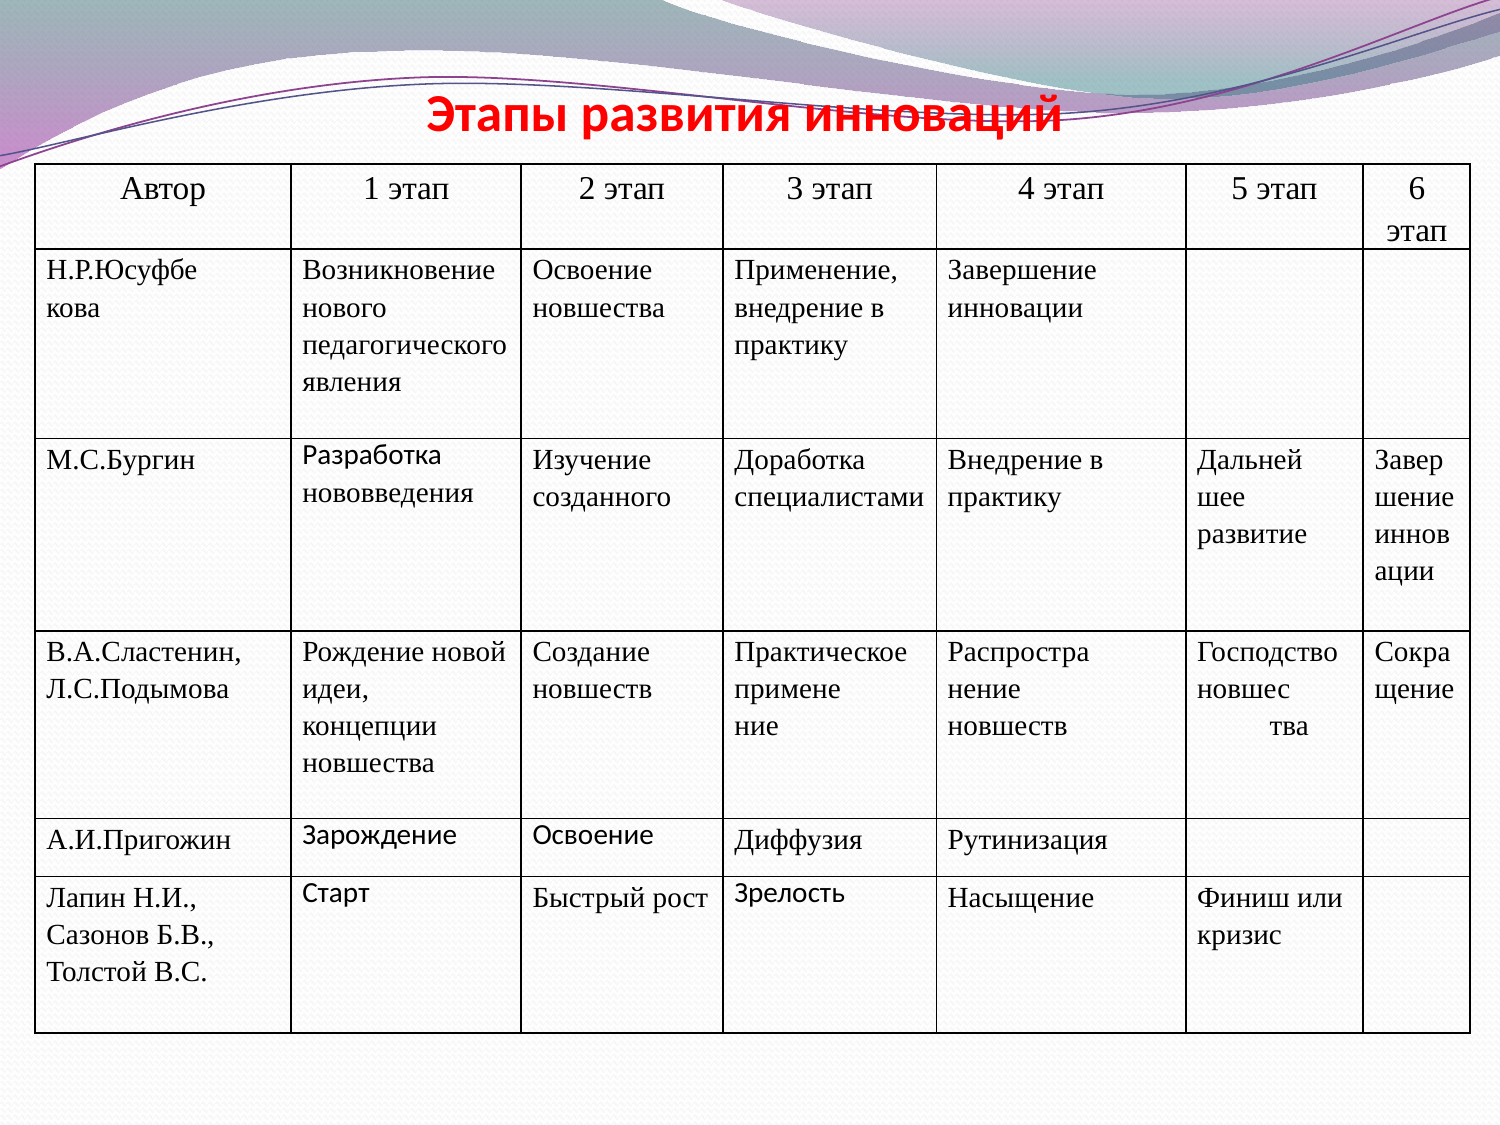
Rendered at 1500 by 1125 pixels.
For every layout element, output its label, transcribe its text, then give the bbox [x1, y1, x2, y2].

table_cell Практическое примене ние [724, 632, 936, 818]
table_header 4 этап [937, 165, 1185, 248]
table_cell Применение, внедрение в практику [724, 250, 936, 438]
table_cell А.И.Пригожин [36, 819, 290, 876]
table_cell Господство новшес тва [1187, 632, 1362, 818]
table_cell [1364, 877, 1469, 1032]
table_cell Рутинизация [937, 819, 1185, 876]
table_cell [1187, 250, 1362, 438]
table_cell [1364, 250, 1469, 438]
table_cell Финиш или кризис [1187, 877, 1362, 1032]
table_cell Изучение созданного [522, 439, 722, 630]
table_cell Завершение инновации [937, 250, 1185, 438]
table_cell Зарождение [292, 819, 520, 876]
table_header 3 этап [724, 165, 936, 248]
table_cell Завершение инновации [1364, 439, 1469, 630]
table_cell Насыщение [937, 877, 1185, 1032]
table_cell Внедрение в практику [937, 439, 1185, 630]
table_cell Освоение новшества [522, 250, 722, 438]
table_cell Дальней шее развитие [1187, 439, 1362, 630]
table_cell Зрелость [724, 877, 936, 1032]
table_header Автор [36, 165, 290, 248]
table_cell [1187, 819, 1362, 876]
table_header 5 этап [1187, 165, 1362, 248]
table_cell Освоение [522, 819, 722, 876]
table_cell Н.Р.Юсуфбе кова [36, 250, 290, 438]
table_cell М.С.Бургин [36, 439, 290, 630]
table_header 2 этап [522, 165, 722, 248]
table_cell Быстрый рост [522, 877, 722, 1032]
table_cell Старт [292, 877, 520, 1032]
table_cell Диффузия [724, 819, 936, 876]
table_cell В.А.Сластенин, Л.С.Подымова [36, 632, 290, 818]
table_cell Доработка специалистами [724, 439, 936, 630]
table_cell Сокращение [1364, 632, 1469, 818]
table_header 1 этап [292, 165, 520, 248]
table_cell Разработка нововведения [292, 439, 520, 630]
table_cell Рождение новой идеи, концепции новшества [292, 632, 520, 818]
table_cell Создание новшеств [522, 632, 722, 818]
table_header 6 этап [1364, 165, 1469, 248]
table_cell Распростра нение новшеств [937, 632, 1185, 818]
table_cell Возникновение нового педагогического явления [292, 250, 520, 438]
table_cell [1364, 819, 1469, 876]
title Этапы развития инноваций [70, 70, 1421, 143]
table_cell Лапин Н.И., Сазонов Б.В., Толстой В.С. [36, 877, 290, 1032]
